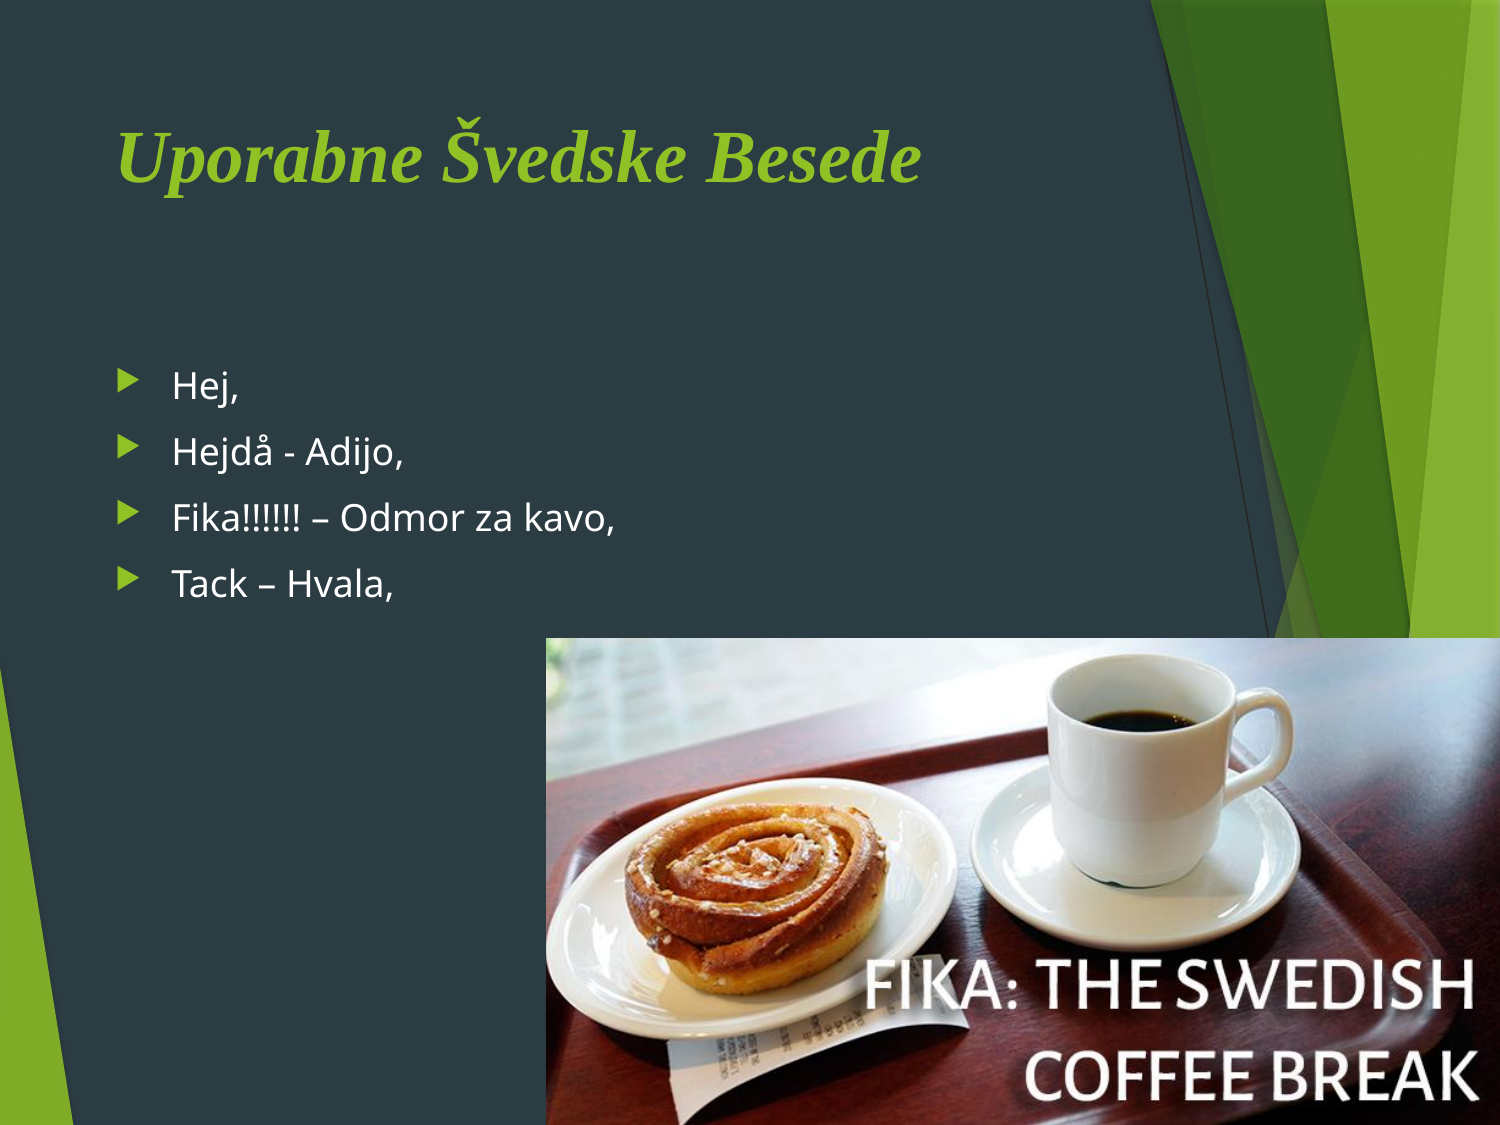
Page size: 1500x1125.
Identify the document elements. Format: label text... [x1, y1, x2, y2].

picture [545, 637, 1500, 1125]
list Hej, Hejdå - Adijo, Fika!!!!!! – Odmor za kavo, Tack – Hvala, [99, 354, 1142, 992]
title Uporabne Švedske Besede [99, 99, 1142, 317]
